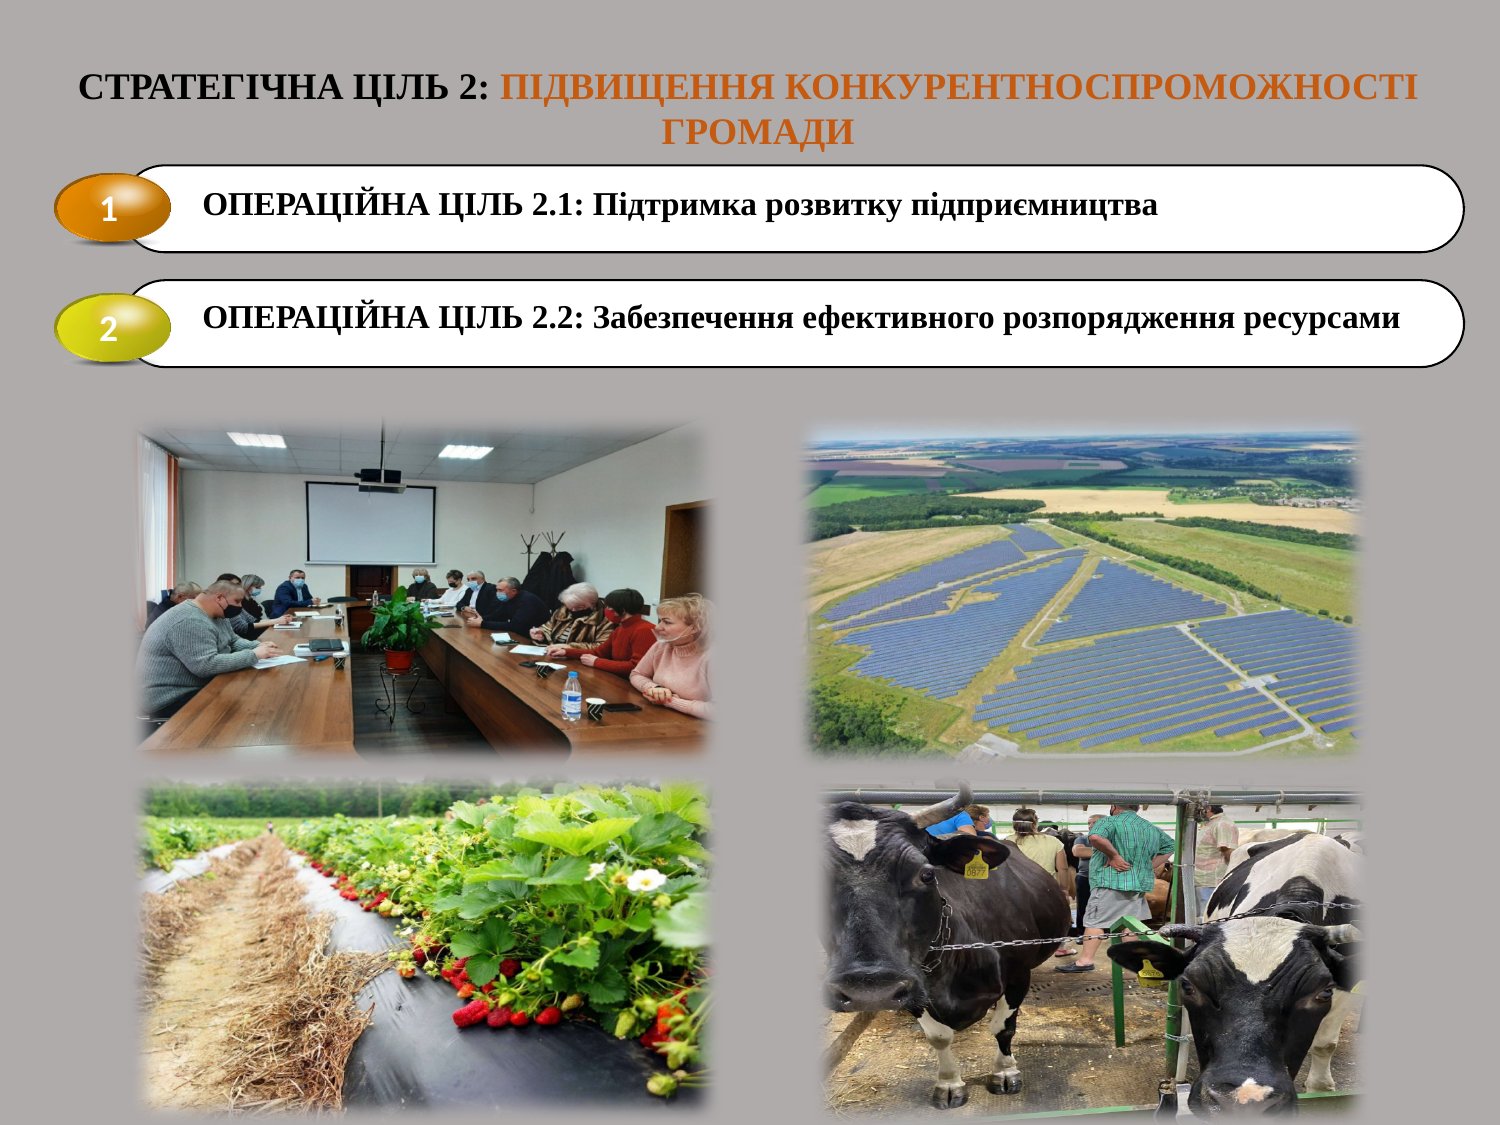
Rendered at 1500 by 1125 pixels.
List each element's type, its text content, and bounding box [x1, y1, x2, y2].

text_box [54, 280, 1465, 371]
picture [0, 412, 1500, 1125]
text_box СТРАТЕГІЧНА ЦІЛЬ 2: ПІДВИЩЕННЯ КОНКУРЕНТНОСПРОМОЖНОСТІ ГРОМАДИ [32, 54, 1484, 160]
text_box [53, 165, 1464, 253]
picture [793, 412, 1371, 770]
